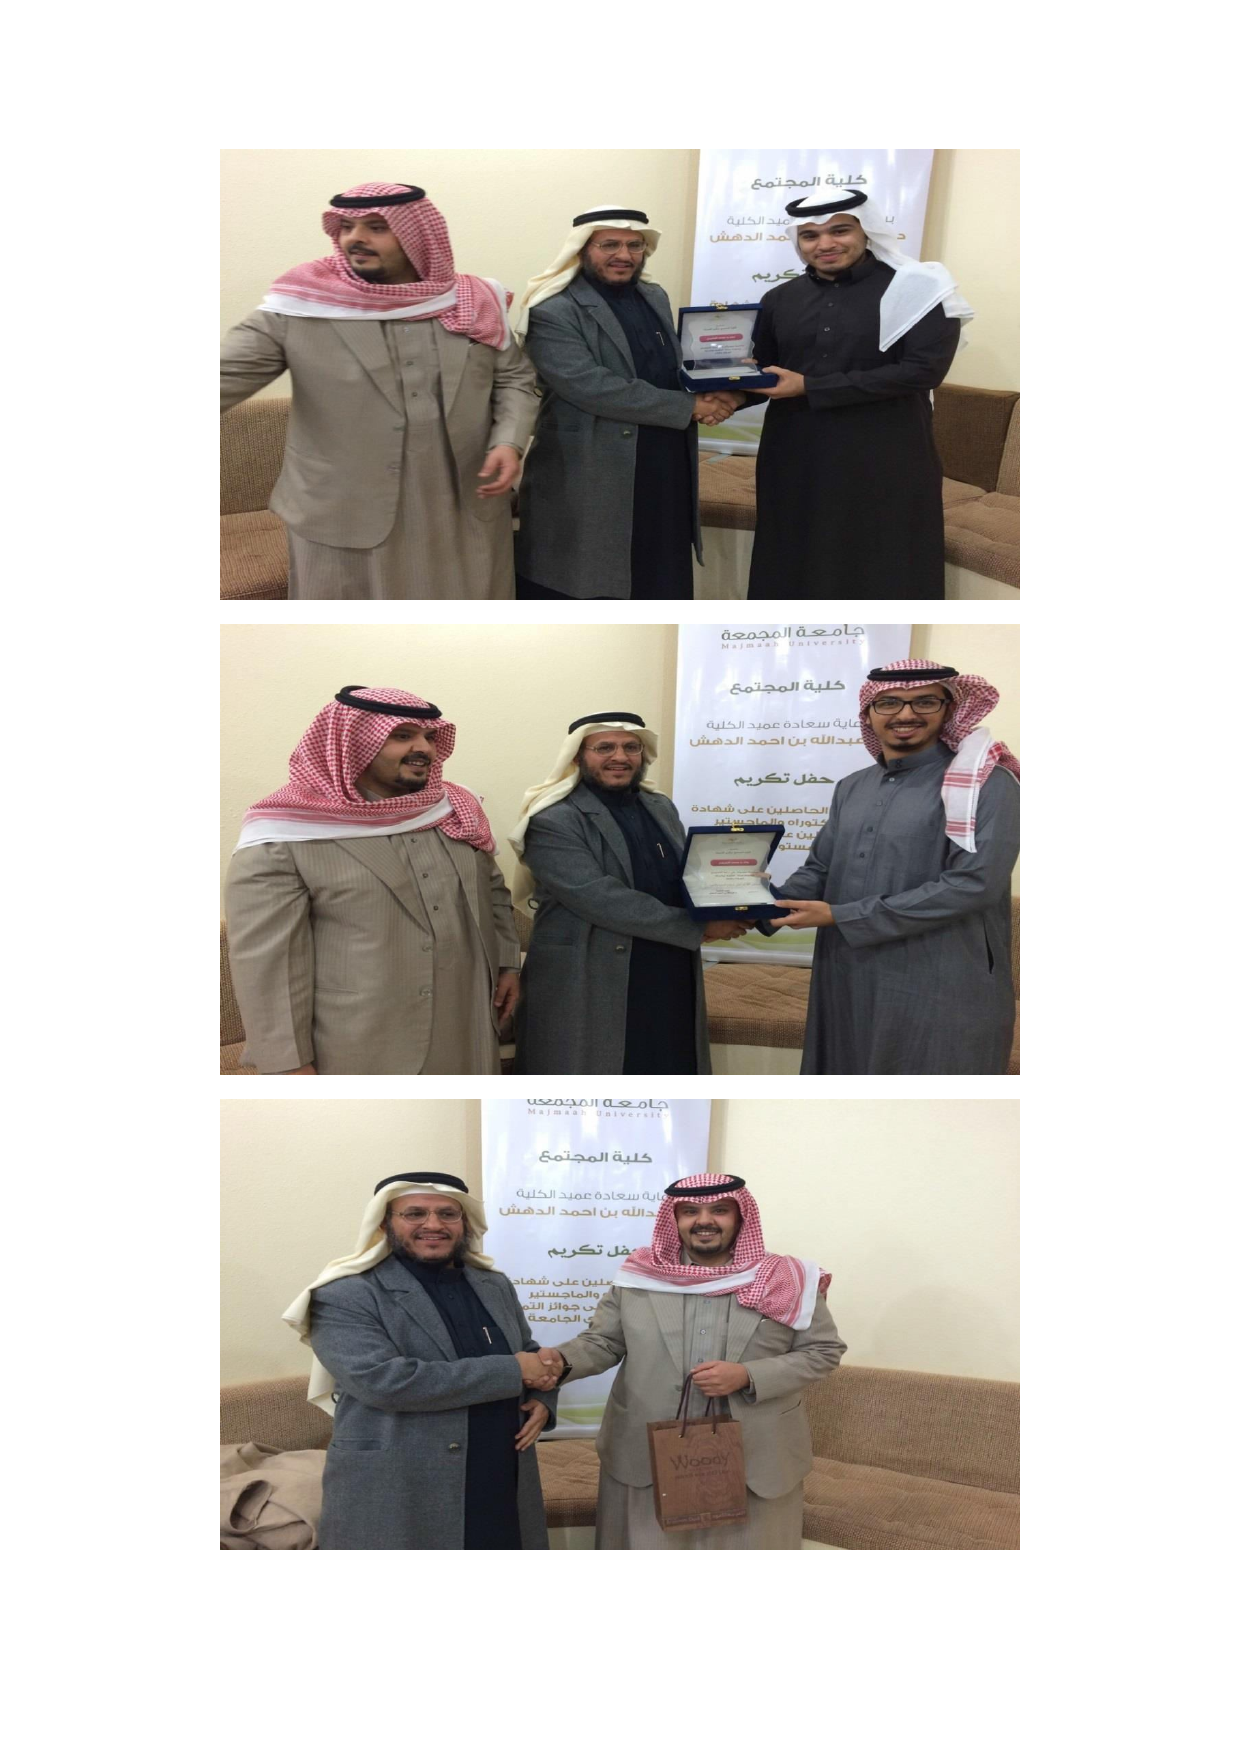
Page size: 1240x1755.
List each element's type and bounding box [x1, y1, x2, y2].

text_box [220, 624, 1021, 1075]
text_box [220, 149, 1021, 600]
text_box [220, 1099, 1021, 1550]
